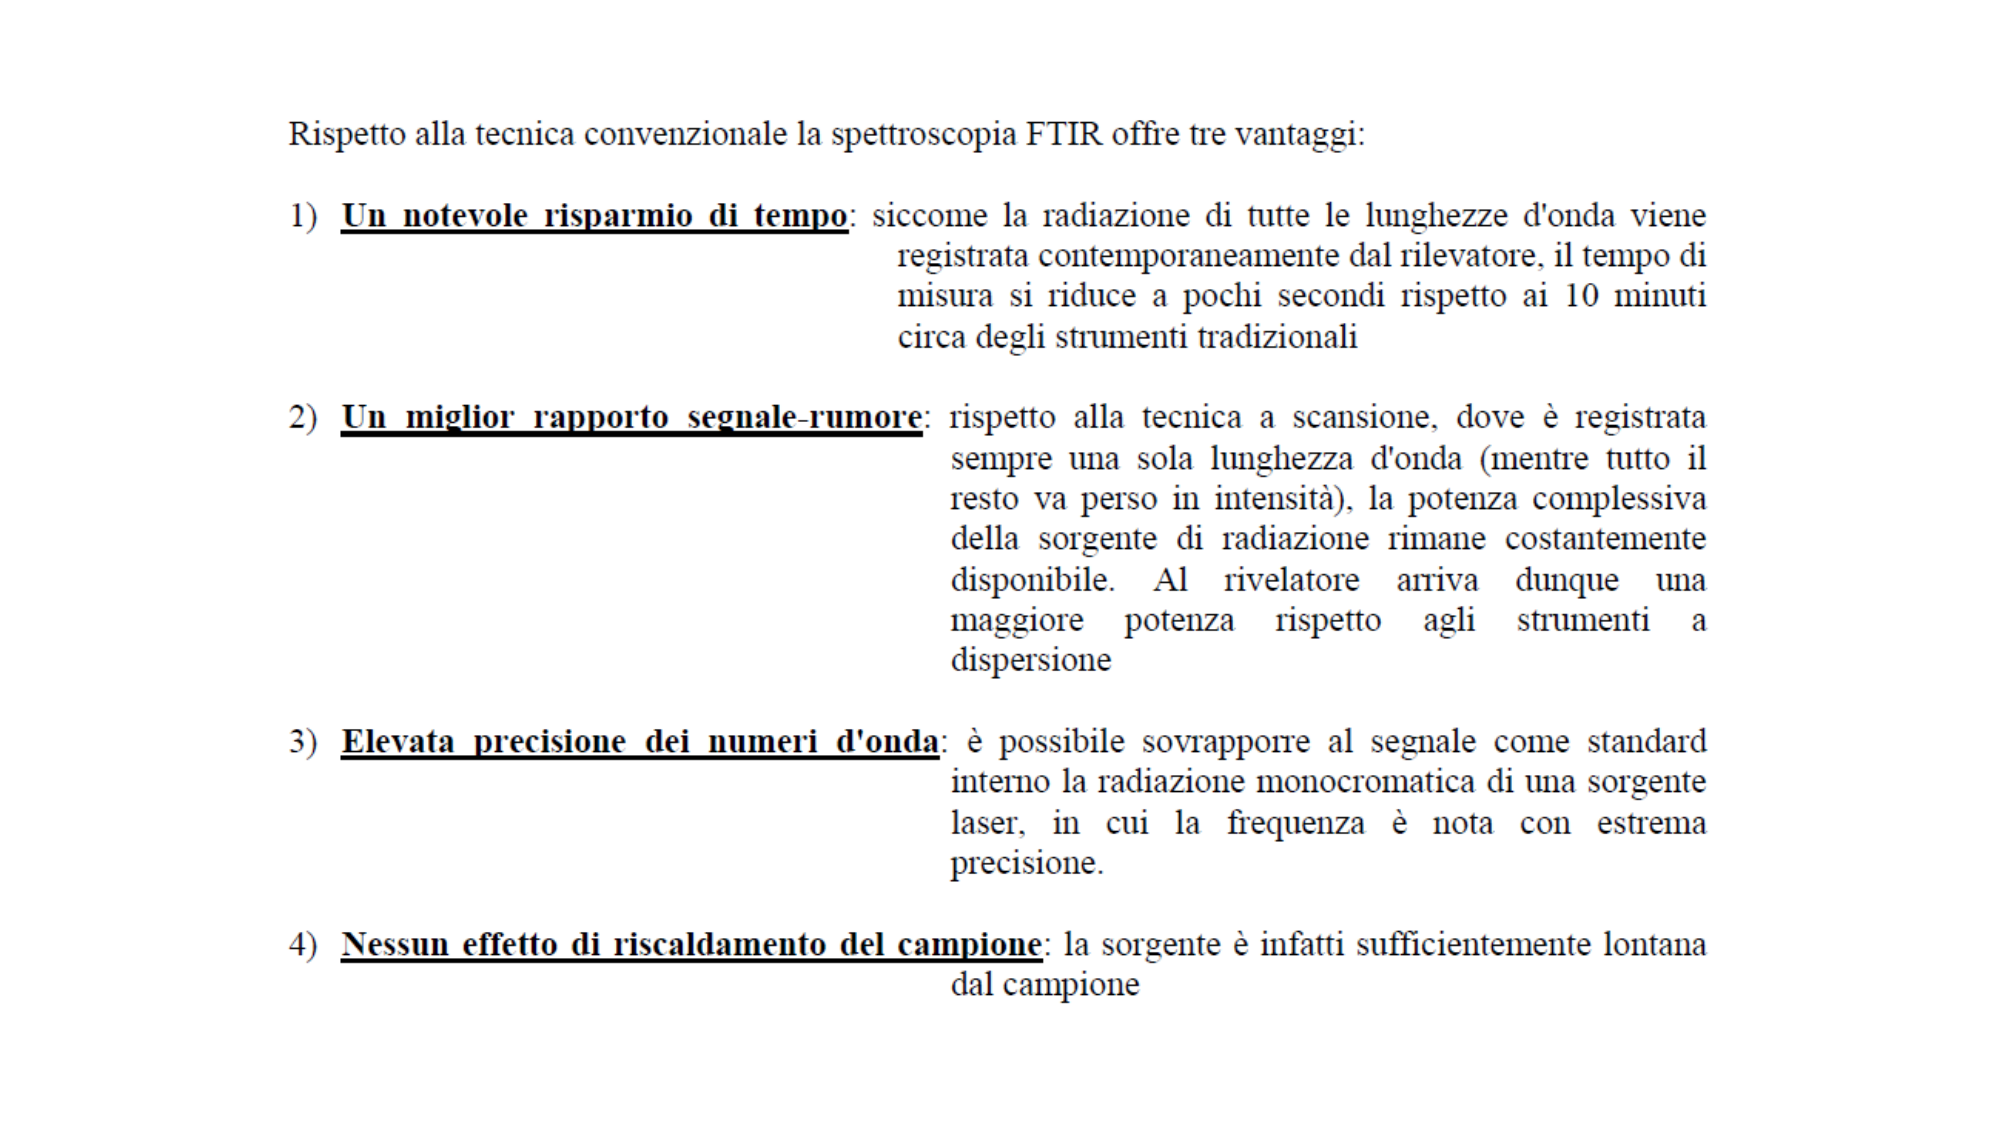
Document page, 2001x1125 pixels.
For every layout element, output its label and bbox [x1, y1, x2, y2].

picture [256, 99, 1757, 1034]
